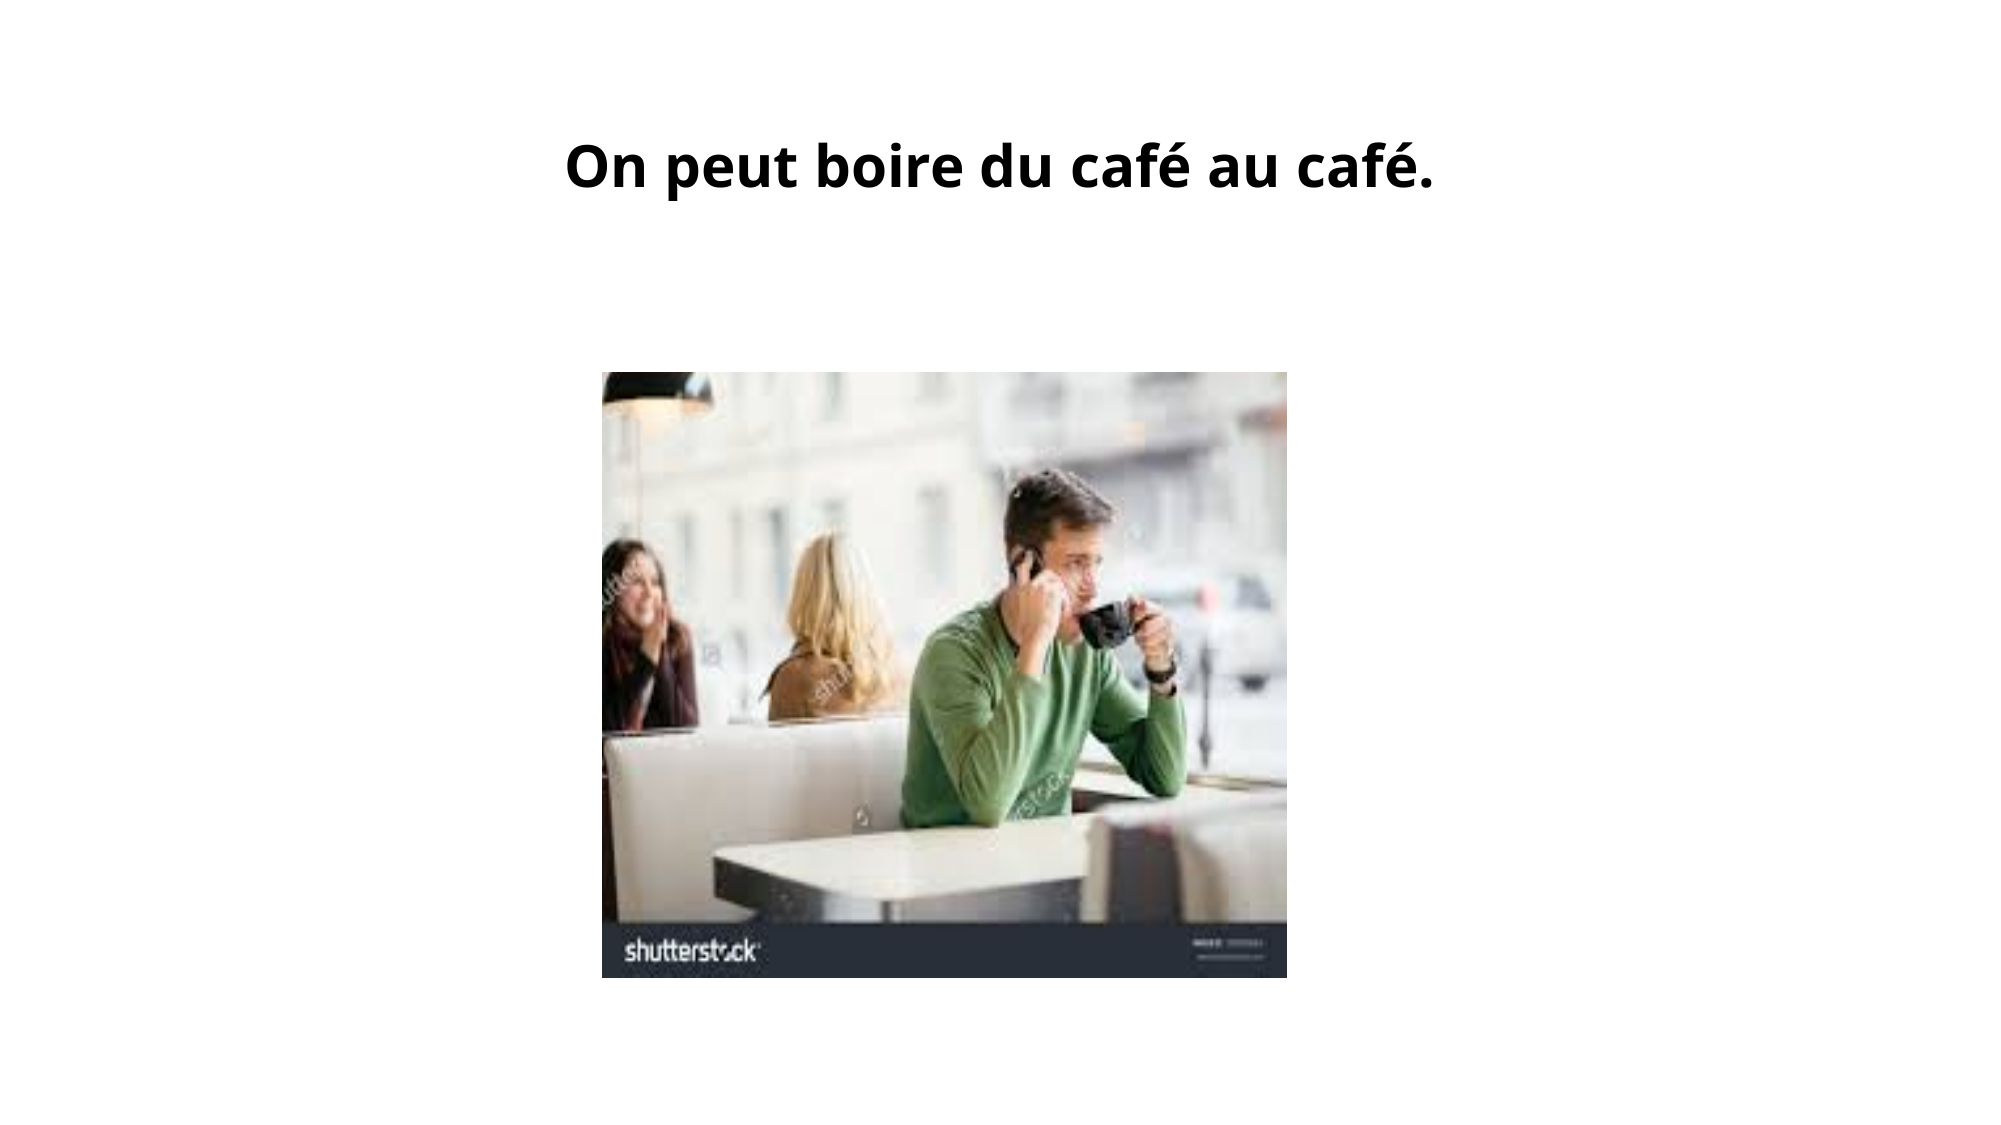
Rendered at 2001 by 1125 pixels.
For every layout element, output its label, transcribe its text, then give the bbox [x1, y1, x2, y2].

title On peut boire du café au café. [137, 59, 1863, 278]
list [602, 372, 1287, 978]
